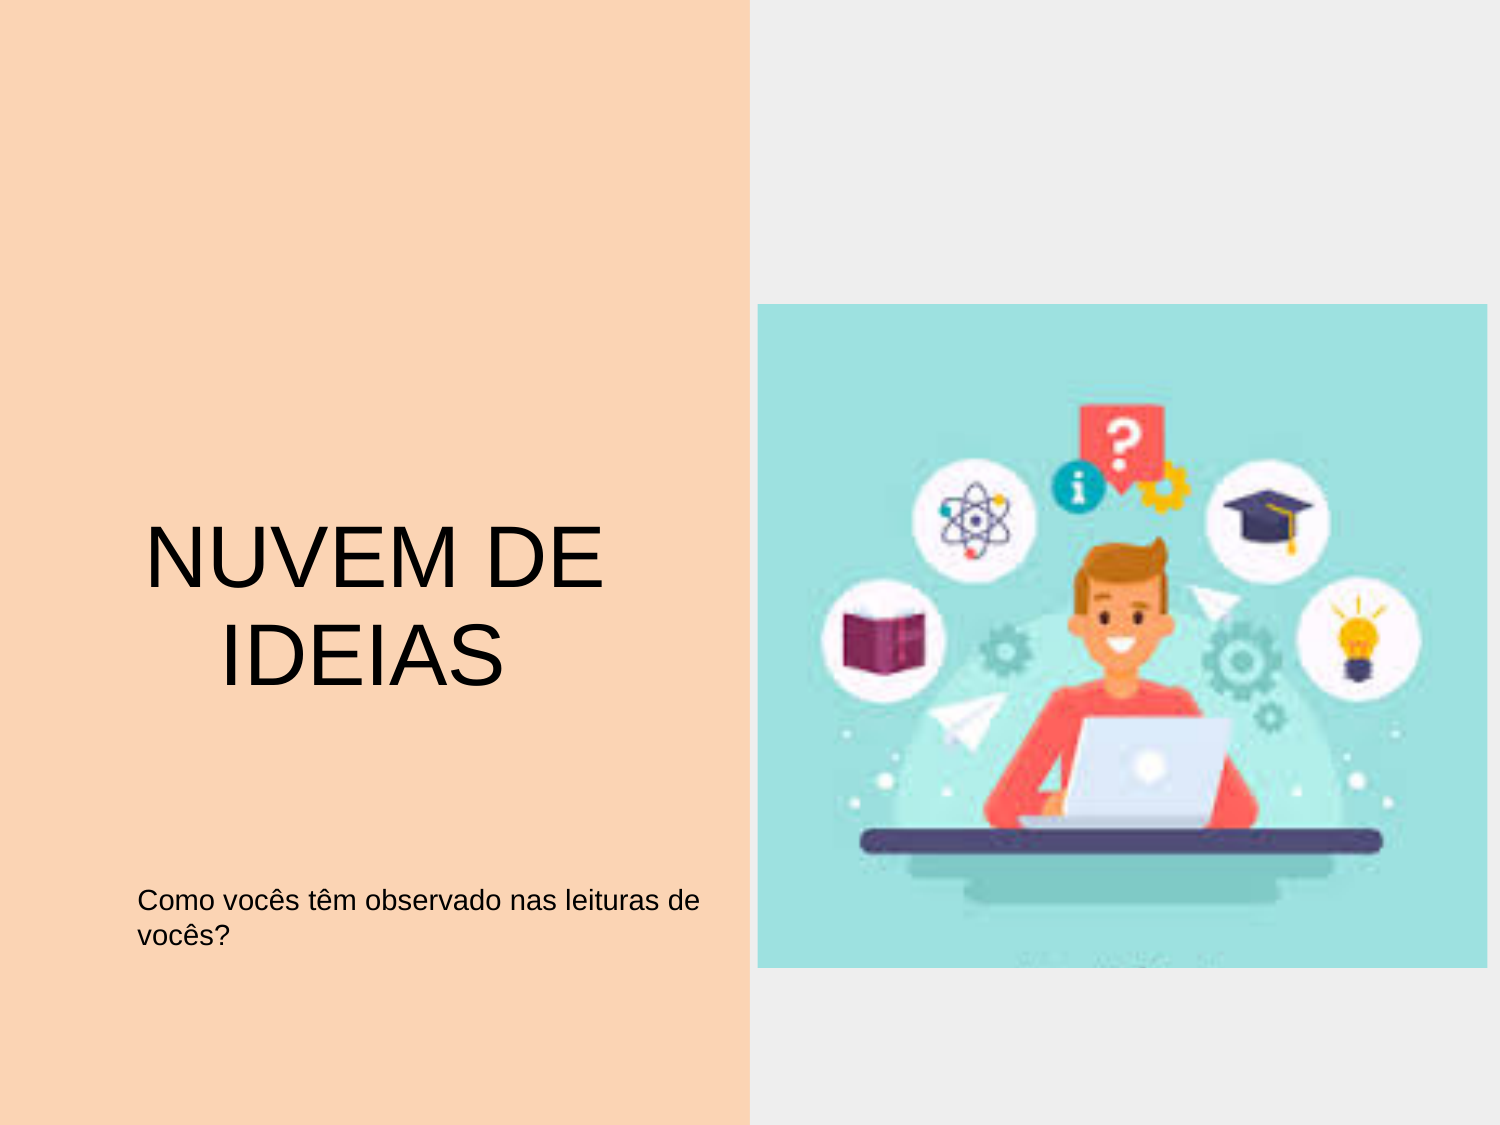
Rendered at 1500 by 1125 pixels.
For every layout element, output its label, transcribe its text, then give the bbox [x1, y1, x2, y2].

title NUVEM DE IDEIAS [43, 394, 708, 719]
text_box Como vocês têm observado nas leituras de vocês? [122, 866, 722, 967]
picture [757, 303, 1488, 968]
